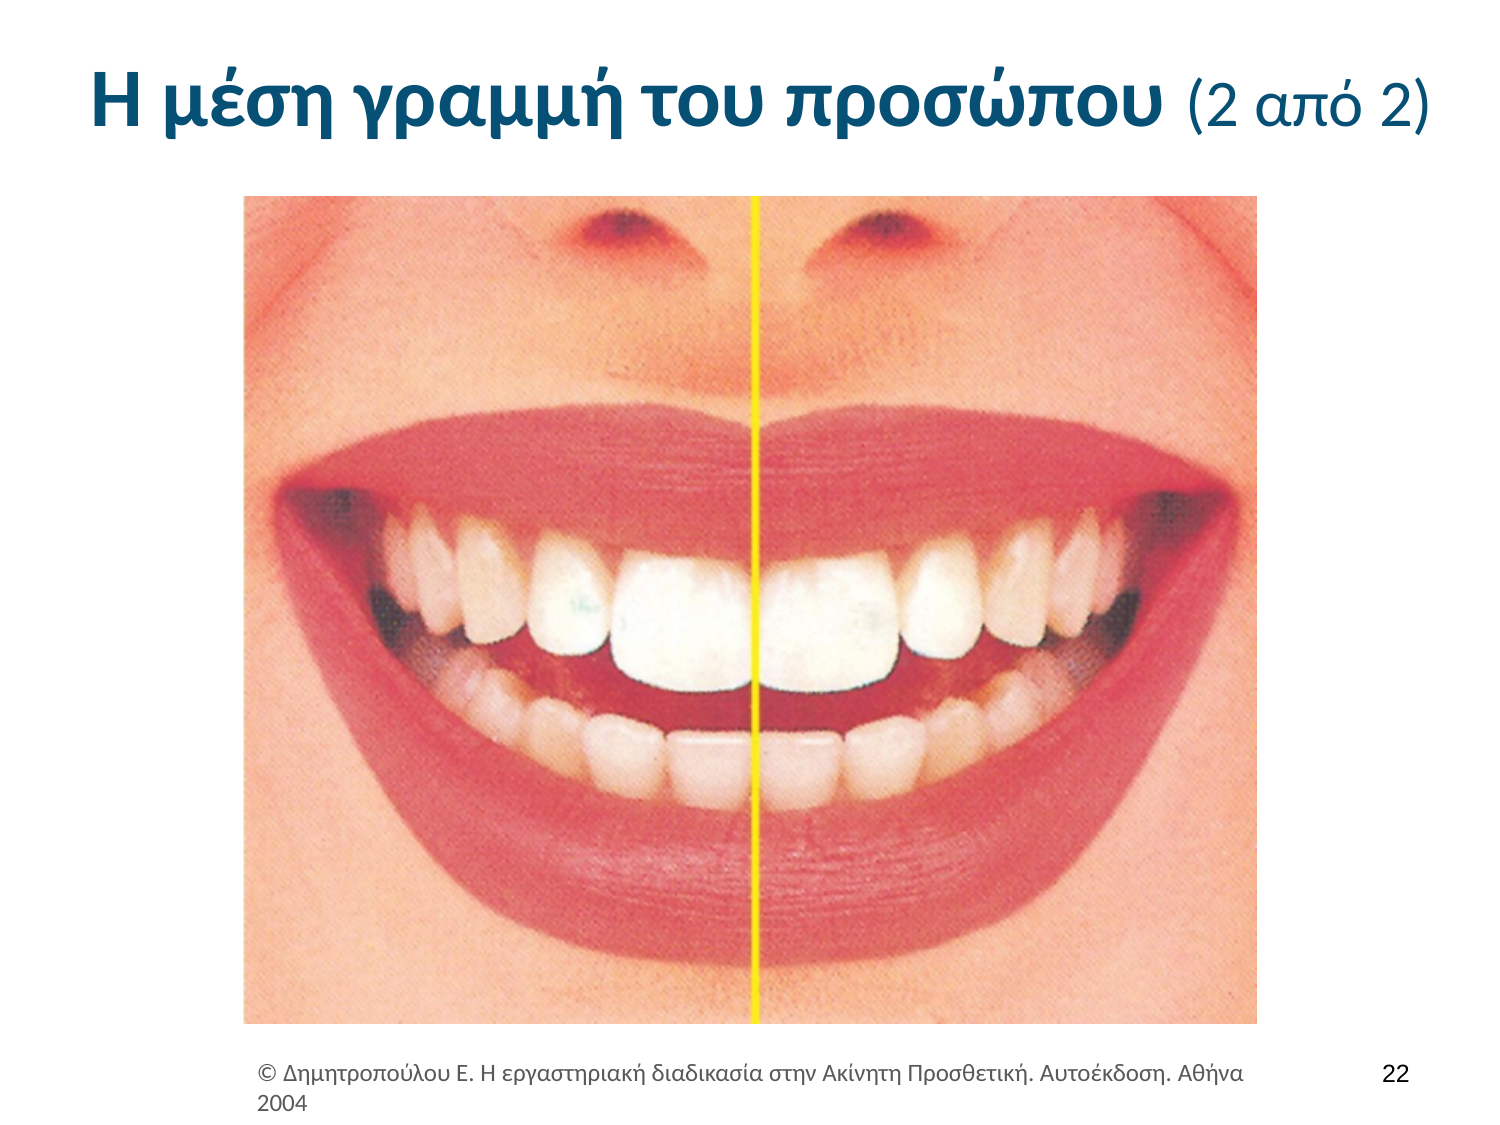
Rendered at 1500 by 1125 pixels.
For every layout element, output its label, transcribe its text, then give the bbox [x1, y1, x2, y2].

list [242, 196, 1258, 1024]
text_box © Δημητροπούλου Ε. Η εργαστηριακή διαδικασία στην Ακίνητη Προσθετική. Αυτοέκδοση. Αθήνα 2004 [242, 1049, 1270, 1124]
slide_number 21 [1074, 1042, 1425, 1103]
title Η μέση γραμμή του προσώπου (2 από 2) [53, 19, 1471, 169]
